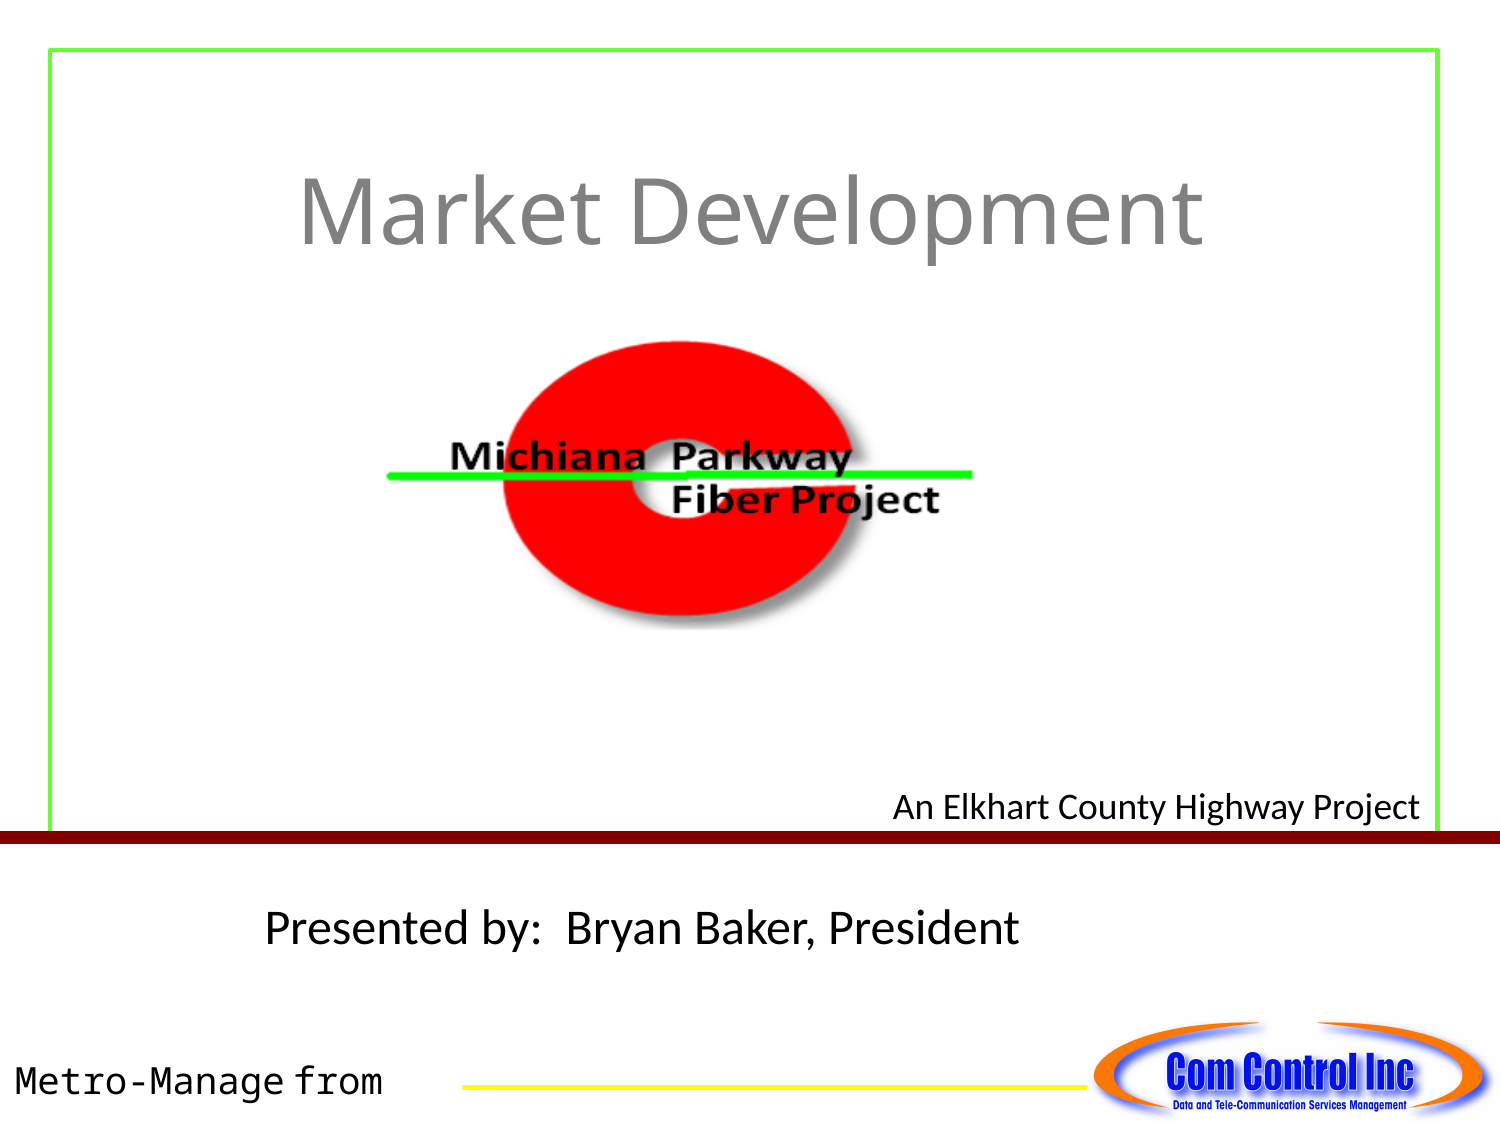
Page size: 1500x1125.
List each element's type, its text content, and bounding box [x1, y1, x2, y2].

text_box An Elkhart County Highway Project [878, 774, 1436, 835]
text_box [48, 48, 1440, 831]
picture [287, 237, 1126, 719]
text_box Presented by: Bryan Baker, President [249, 887, 1238, 963]
text_box Metro-Manage from [0, 1049, 474, 1110]
picture [1087, 1016, 1500, 1125]
